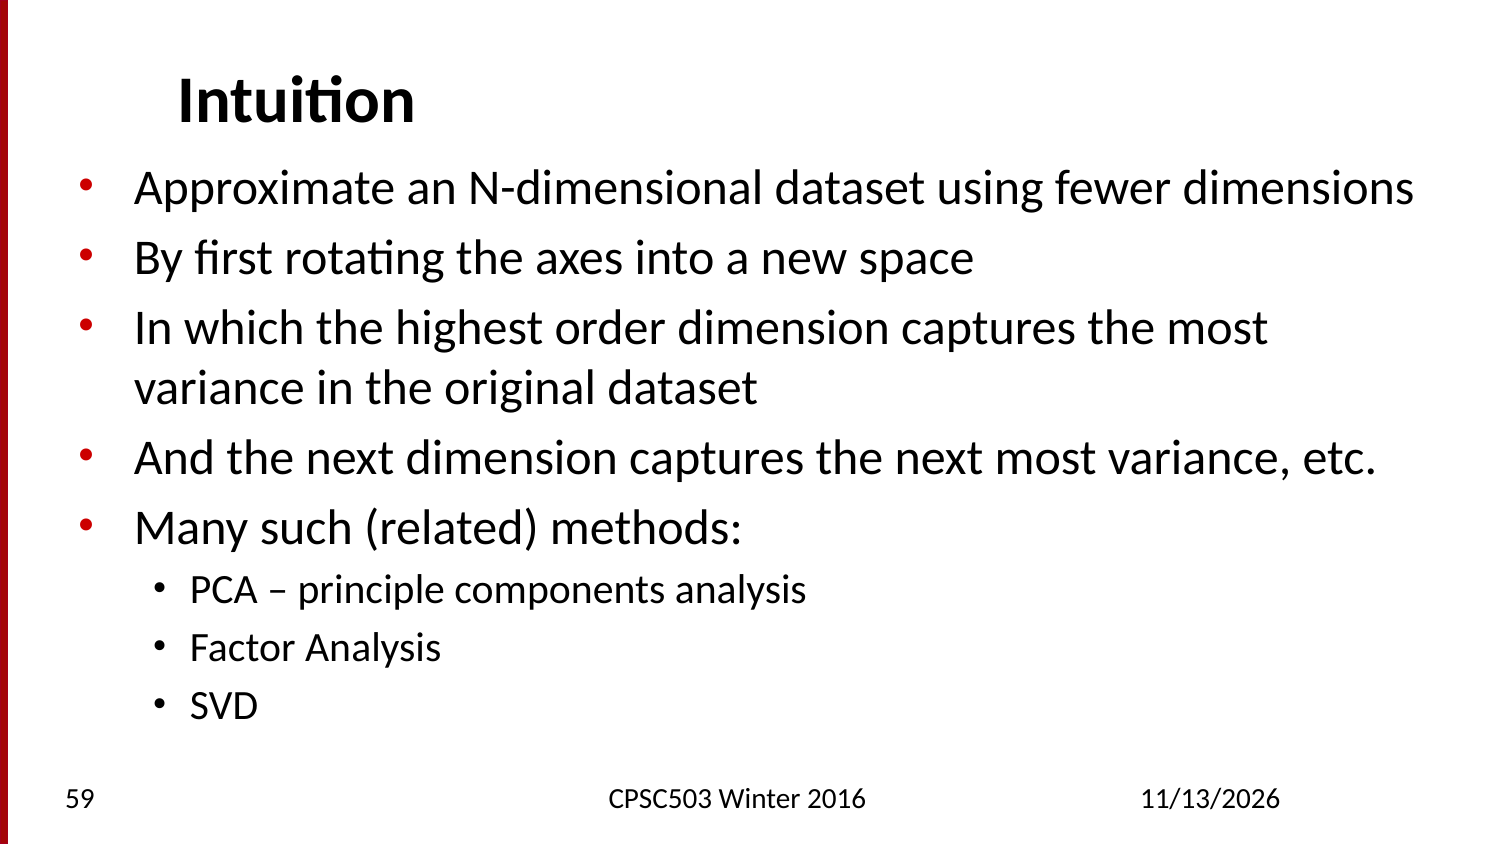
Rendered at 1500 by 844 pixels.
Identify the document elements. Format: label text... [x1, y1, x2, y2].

list Approximate an N-dimensional dataset using fewer dimensions By first rotating the axes into a new space In which the highest order dimension captures the most variance in the original dataset And the next dimension captures the next most variance, etc. Many such (related) methods: PCA – principle components analysis Factor Analysis SVD [62, 146, 1463, 694]
footer CPSC503 Winter 2016 [499, 771, 976, 829]
slide_number 59 [49, 771, 376, 829]
title Intuition [162, 21, 1388, 144]
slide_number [1124, 771, 1451, 829]
